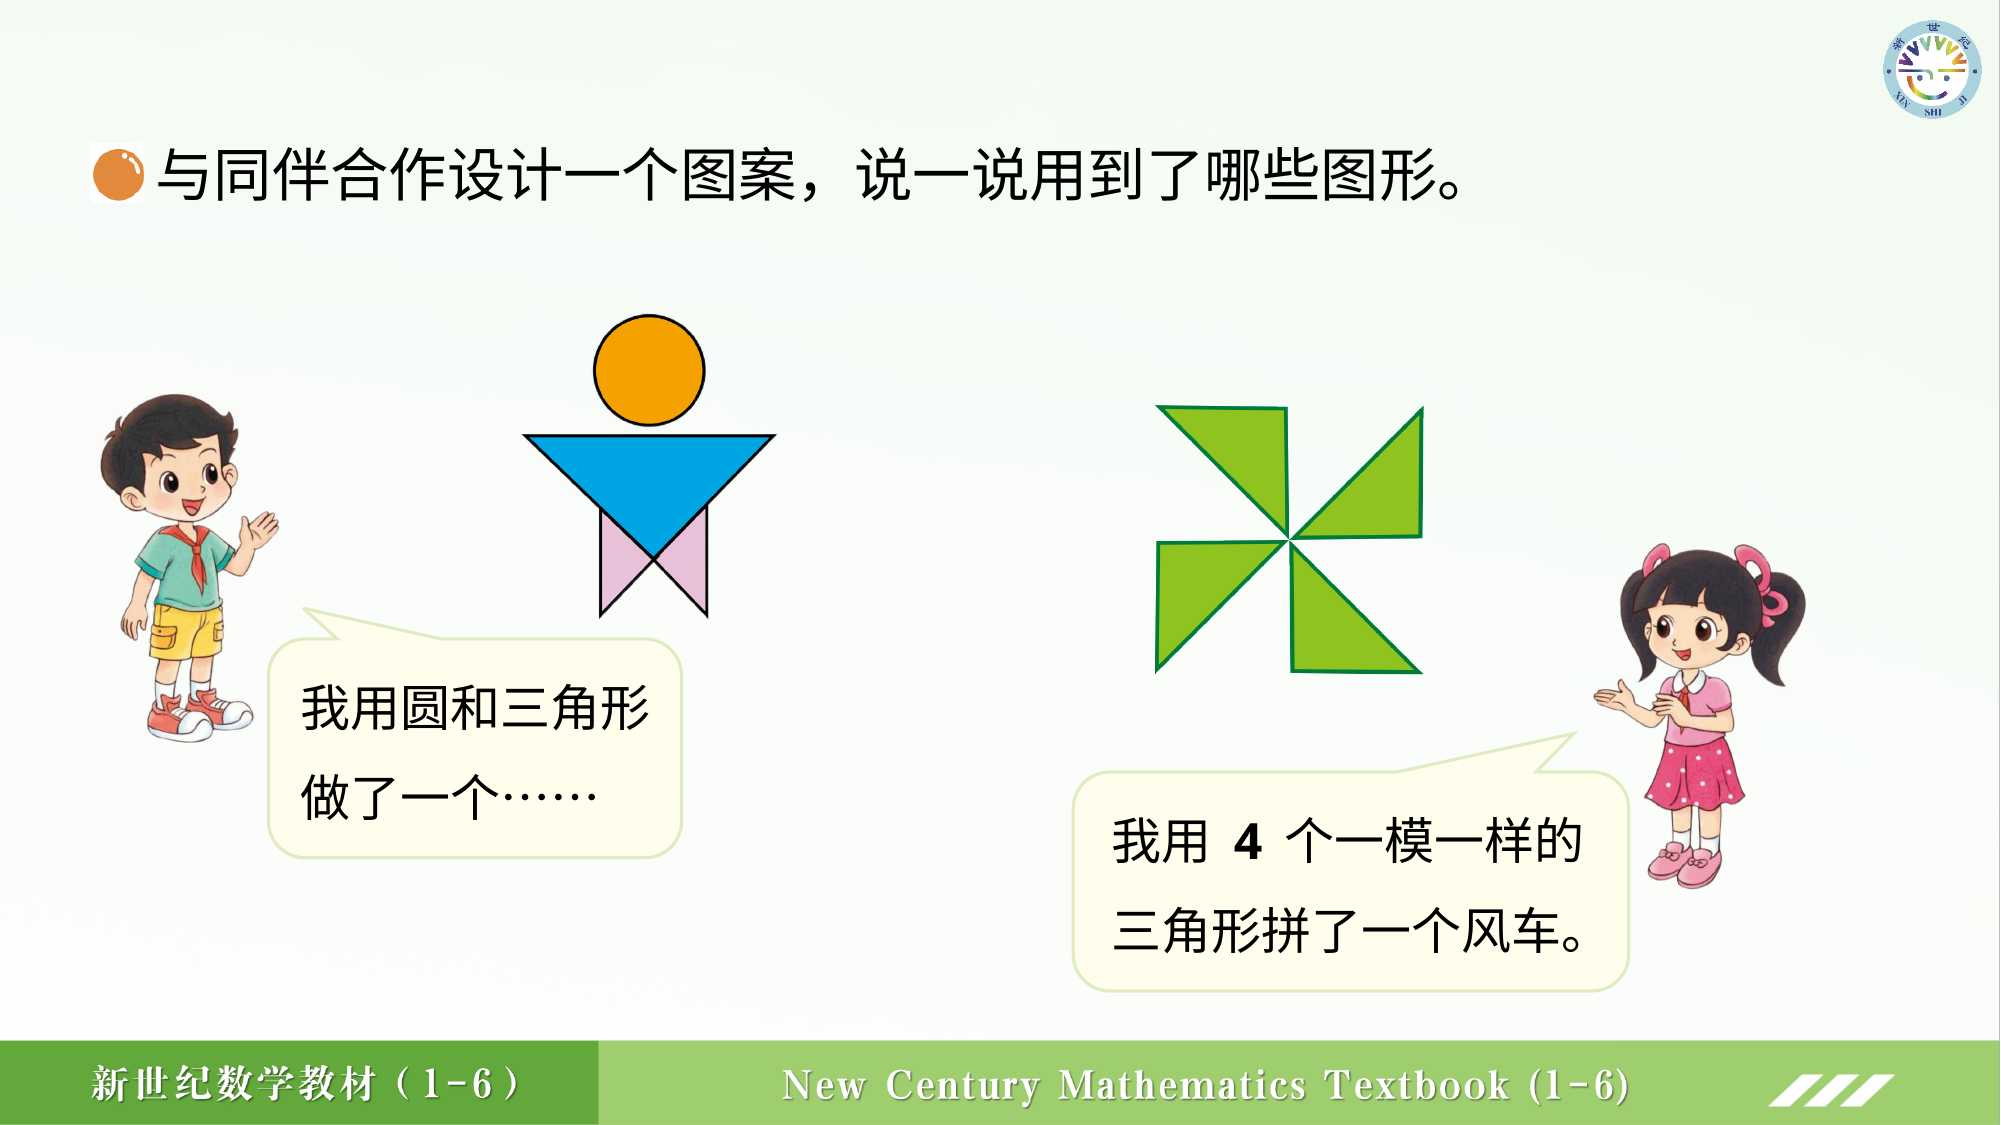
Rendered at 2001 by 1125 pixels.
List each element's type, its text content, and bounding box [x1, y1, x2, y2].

text_box 我用4个一模一样的三角形拼了一个风车。 [1096, 772, 1629, 981]
text_box 我用圆和三角形 做了一个…… [285, 638, 682, 830]
picture [0, 0, 2000, 1125]
text_box [1101, 731, 1589, 772]
text_box 与同伴合作设计一个图案，说一说用到了哪些图形。 [141, 130, 1845, 216]
text_box [267, 752, 682, 859]
text_box [1072, 773, 1619, 993]
text_box [302, 607, 497, 638]
